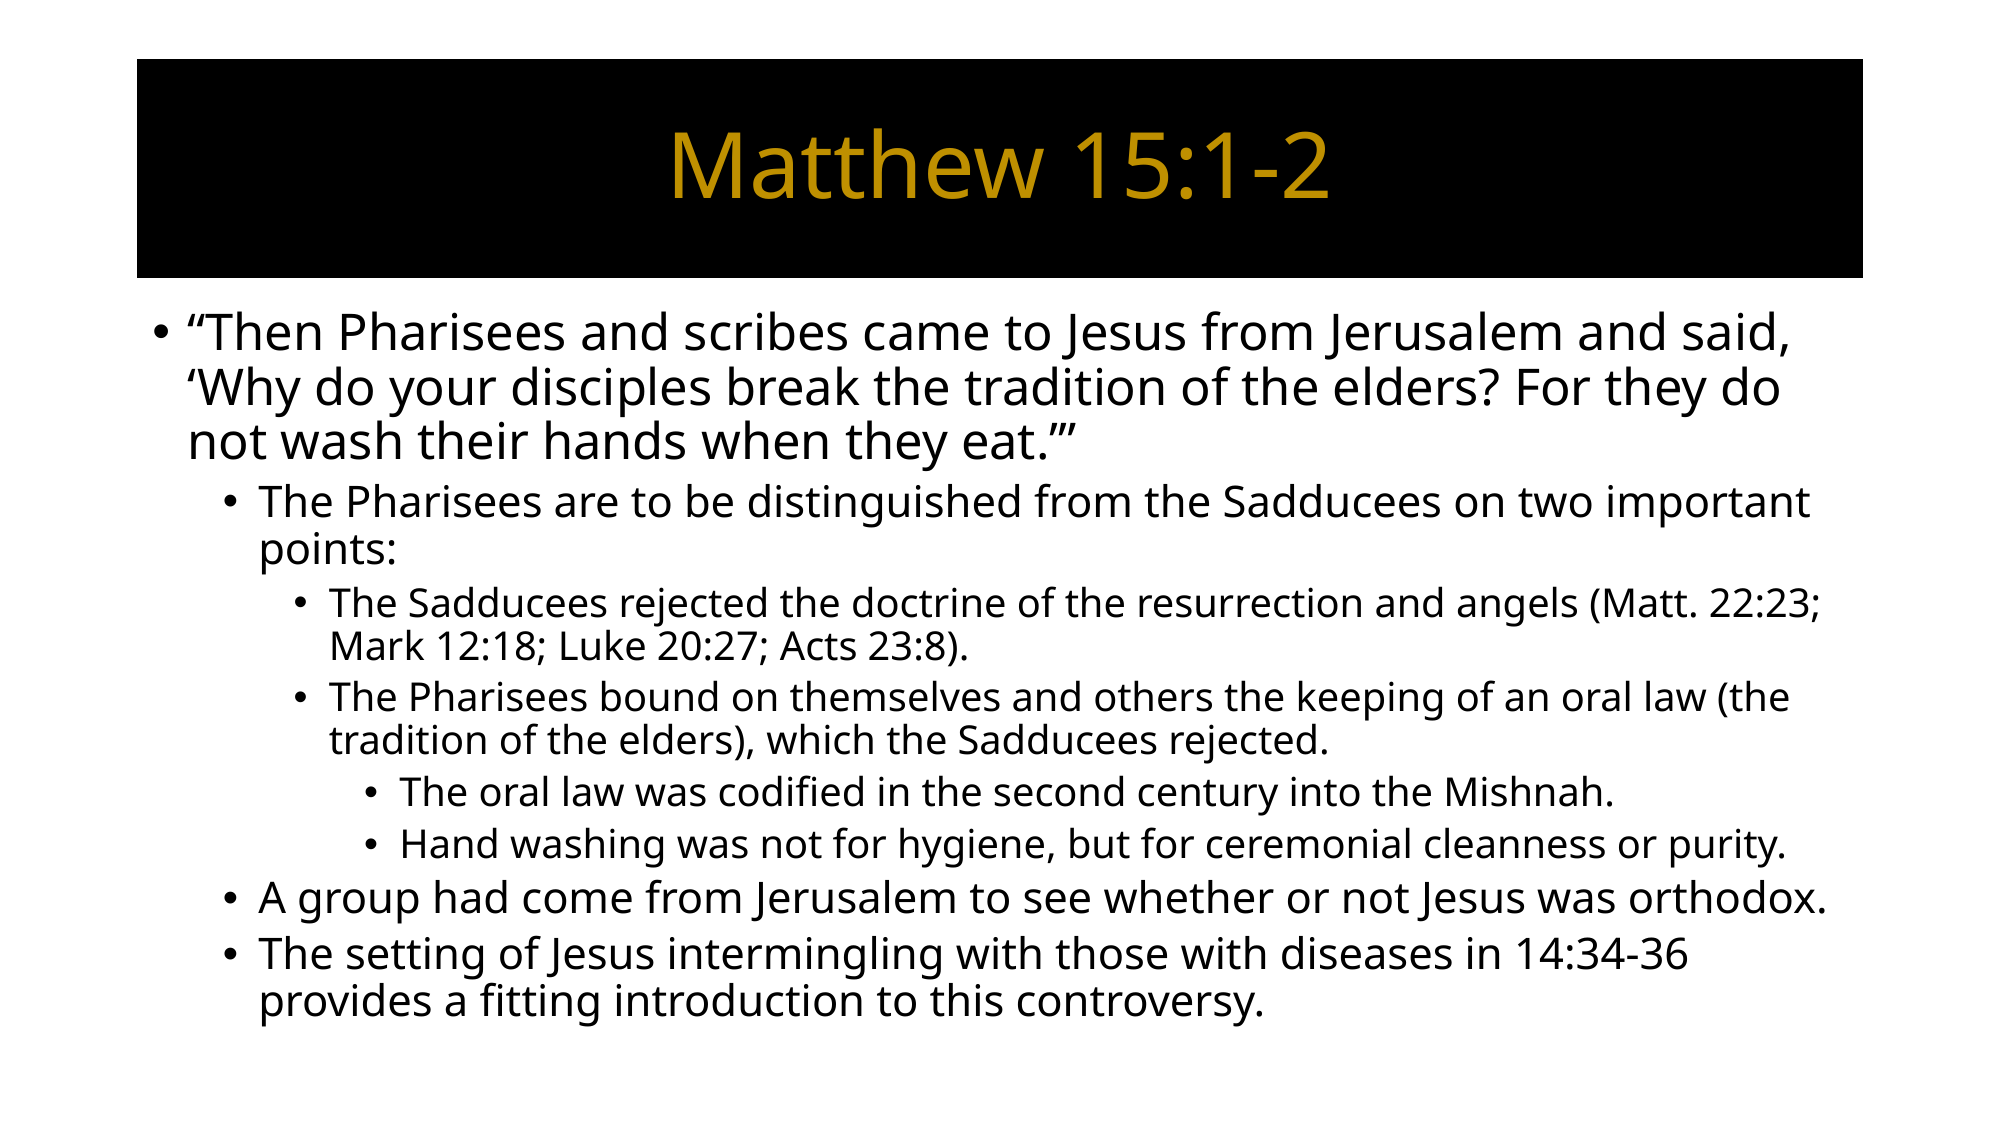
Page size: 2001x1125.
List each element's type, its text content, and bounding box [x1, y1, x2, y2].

title Matthew 15:1-2 [137, 59, 1863, 278]
list “Then Pharisees and scribes came to Jesus from Jerusalem and said, ‘Why do your disciples break the tradition of the elders? For they do not wash their hands when they eat.’” The Pharisees are to be distinguished from the Sadducees on two important points: The Sadducees rejected the doctrine of the resurrection and angels (Matt. 22:23; Mark 12:18; Luke 20:27; Acts 23:8). The Pharisees bound on themselves and others the keeping of an oral law (the tradition of the elders), which the Sadducees rejected. The oral law was codified in the second century into the Mishnah. Hand washing was not for hygiene, but for ceremonial cleanness or purity. A group had come from Jerusalem to see whether or not Jesus was orthodox. The setting of Jesus intermingling with those with diseases in 14:34-36 provides a fitting introduction to this controversy. [137, 299, 1863, 1066]
